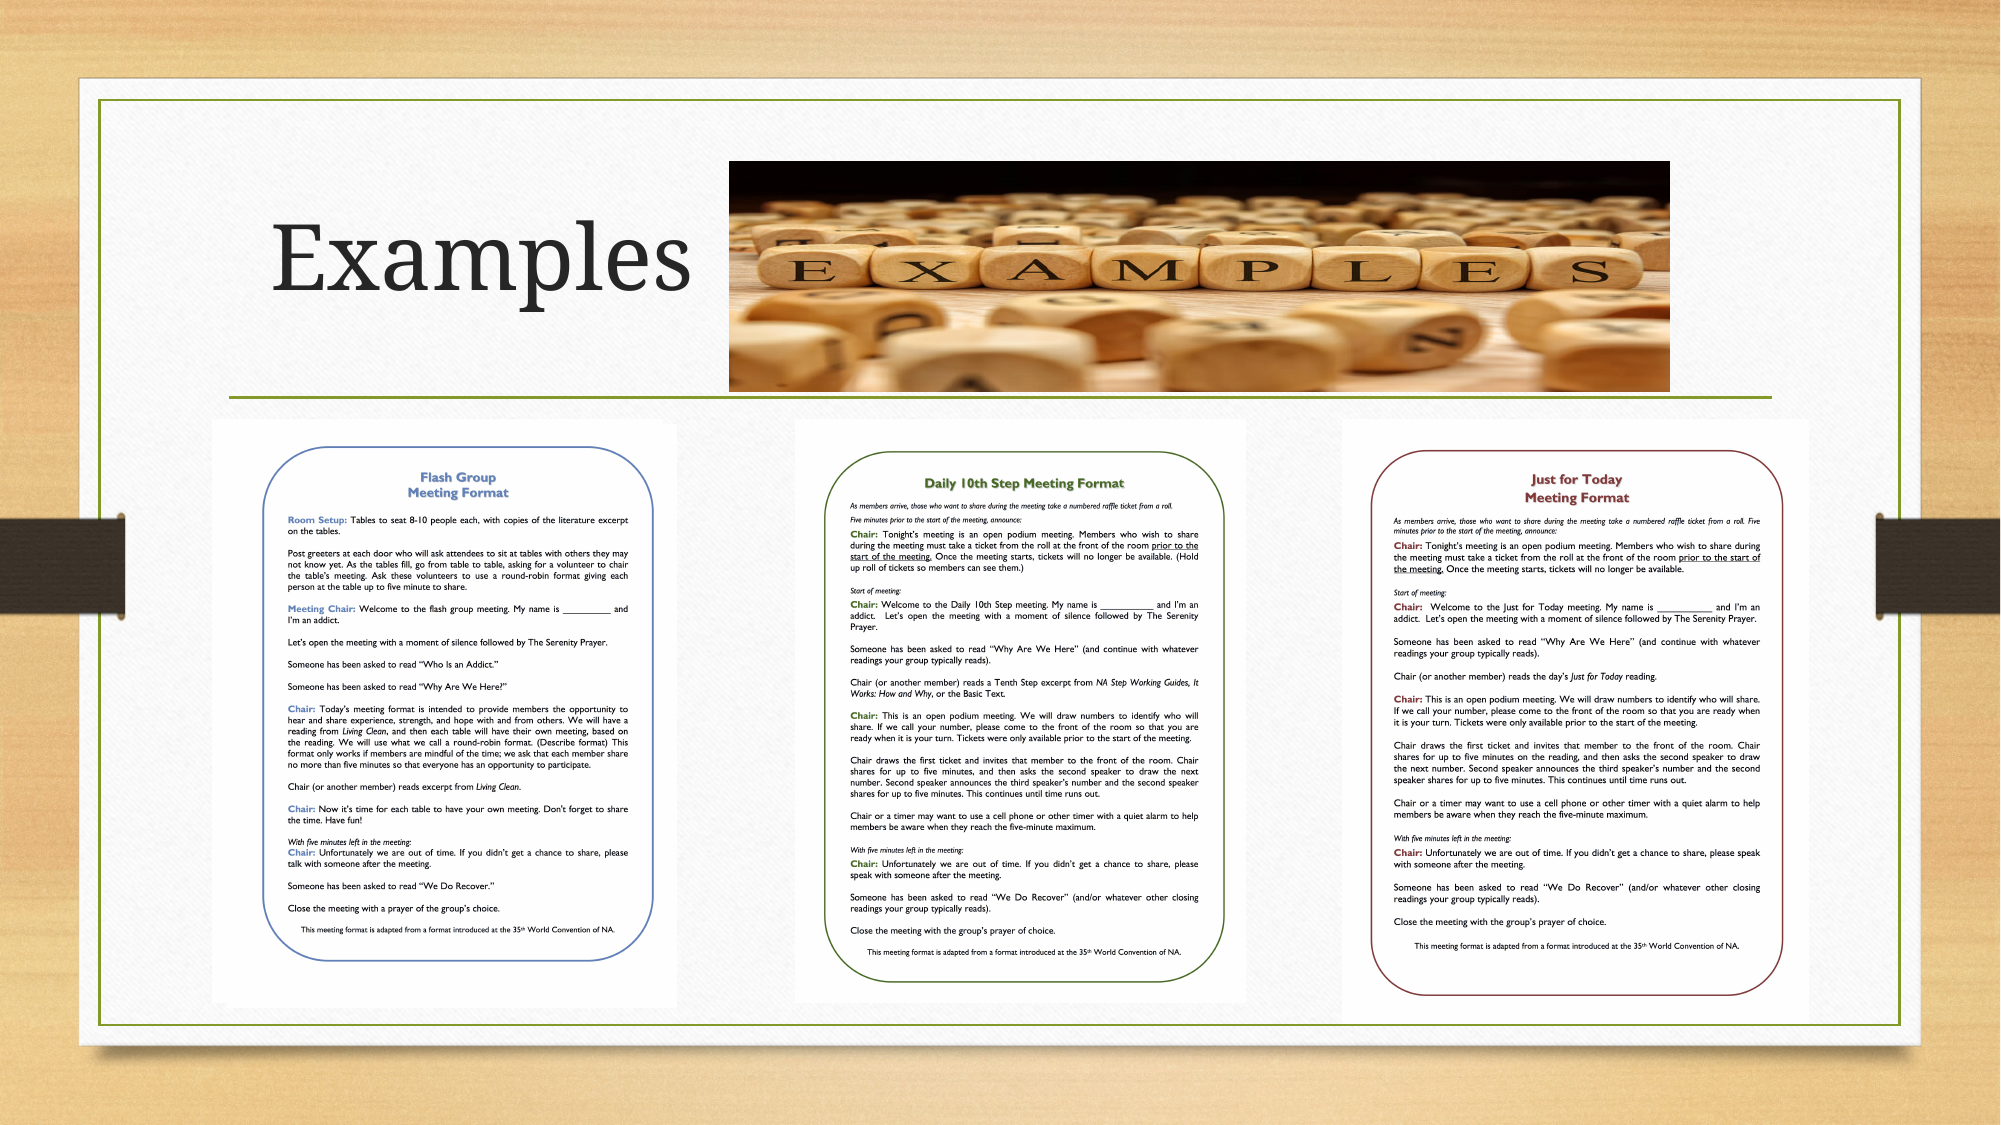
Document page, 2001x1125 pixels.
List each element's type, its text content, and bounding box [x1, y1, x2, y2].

picture [0, 0, 2001, 1125]
title Examples [234, 178, 729, 330]
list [212, 419, 664, 1003]
